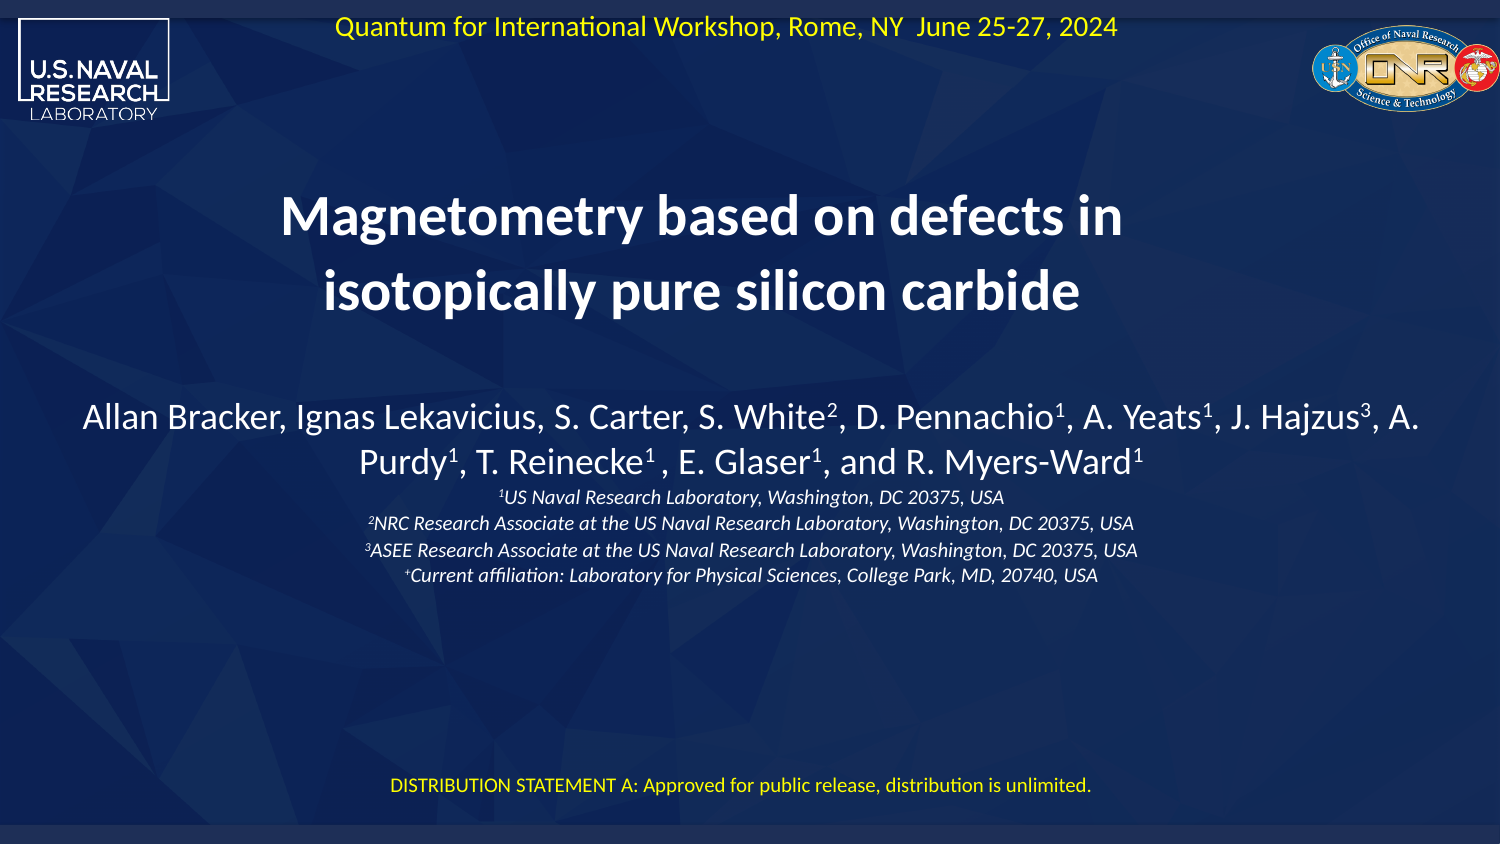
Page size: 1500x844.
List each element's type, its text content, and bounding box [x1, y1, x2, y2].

text_box Quantum for International Workshop, Rome, NY June 25-27, 2024 [319, 0, 1134, 50]
text_box DISTRIBUTION STATEMENT A: Approved for public release, distribution is unlimited. [329, 764, 1159, 805]
picture [1312, 25, 1500, 112]
title Magnetometry based on defects in isotopically pure silicon carbide [139, 165, 1265, 329]
text_box Allan Bracker, Ignas Lekavicius, S. Carter, S. White2, D. Pennachio1, A. Yeats1, J. Hajzus3, A. Purdy1, T. Reinecke1 , E. Glaser1, and R. Myers-Ward1 1US Naval Research Laboratory, Washington, DC 20375, USA 2NRC Research Associate at the US Naval Research Laboratory, Washington, DC 20375, USA 3ASEE Research Associate at the US Naval Research Laboratory, Washington, DC 20375, USA +Current affiliation: Laboratory for Physical Sciences, College Park, MD, 20740, USA [22, 384, 1480, 595]
